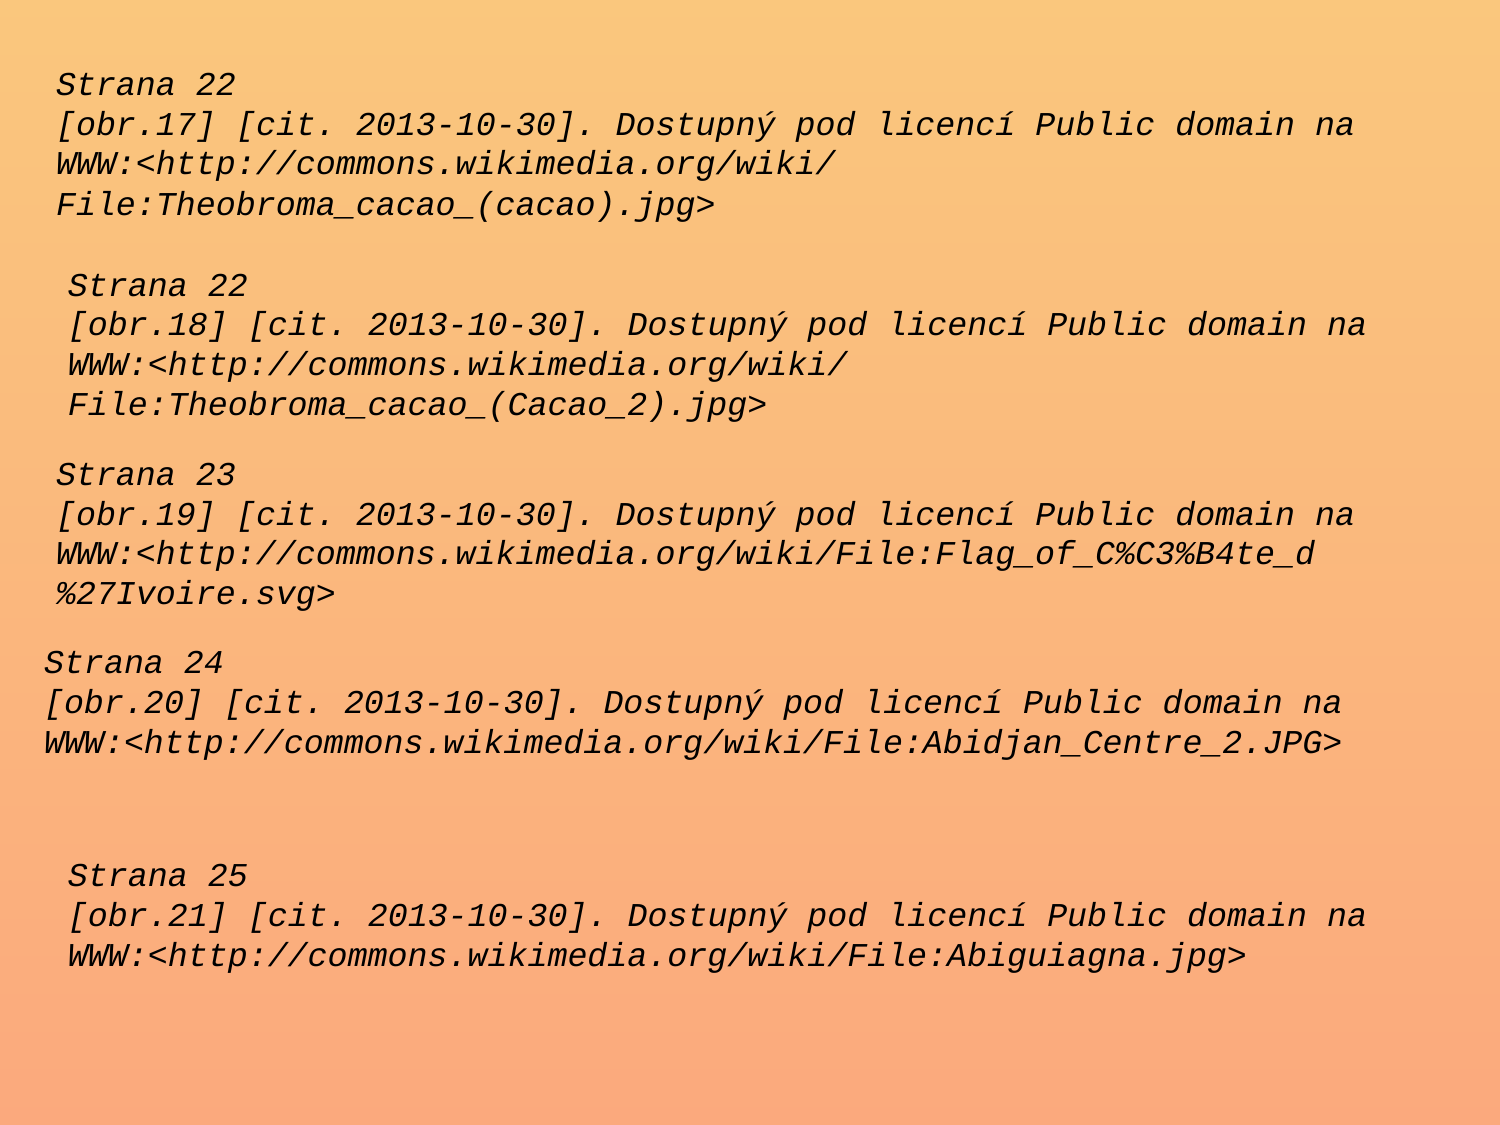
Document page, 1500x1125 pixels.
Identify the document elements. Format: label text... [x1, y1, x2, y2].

text_box Strana 24 [obr.20] [cit. 2013-10-30]. Dostupný pod licencí Public domain na WWW:<http://commons.wikimedia.org/wiki/File:Abidjan_Centre_2.JPG> [29, 633, 1436, 768]
text_box Strana 22 [obr.18] [cit. 2013-10-30]. Dostupný pod licencí Public domain na WWW:<http://commons.wikimedia.org/wiki/File:Theobroma_cacao_(Cacao_2).jpg> [53, 255, 1459, 430]
text_box Strana 23 [obr.19] [cit. 2013-10-30]. Dostupný pod licencí Public domain na WWW:<http://commons.wikimedia.org/wiki/File:Flag_of_C%C3%B4te_d%27Ivoire.svg> [41, 444, 1447, 619]
text_box Strana 22 [obr.17] [cit. 2013-10-30]. Dostupný pod licencí Public domain na WWW:<http://commons.wikimedia.org/wiki/File:Theobroma_cacao_(cacao).jpg> [41, 54, 1447, 229]
text_box Strana 25 [obr.21] [cit. 2013-10-30]. Dostupný pod licencí Public domain na WWW:<http://commons.wikimedia.org/wiki/File:Abiguiagna.jpg> [53, 845, 1459, 981]
